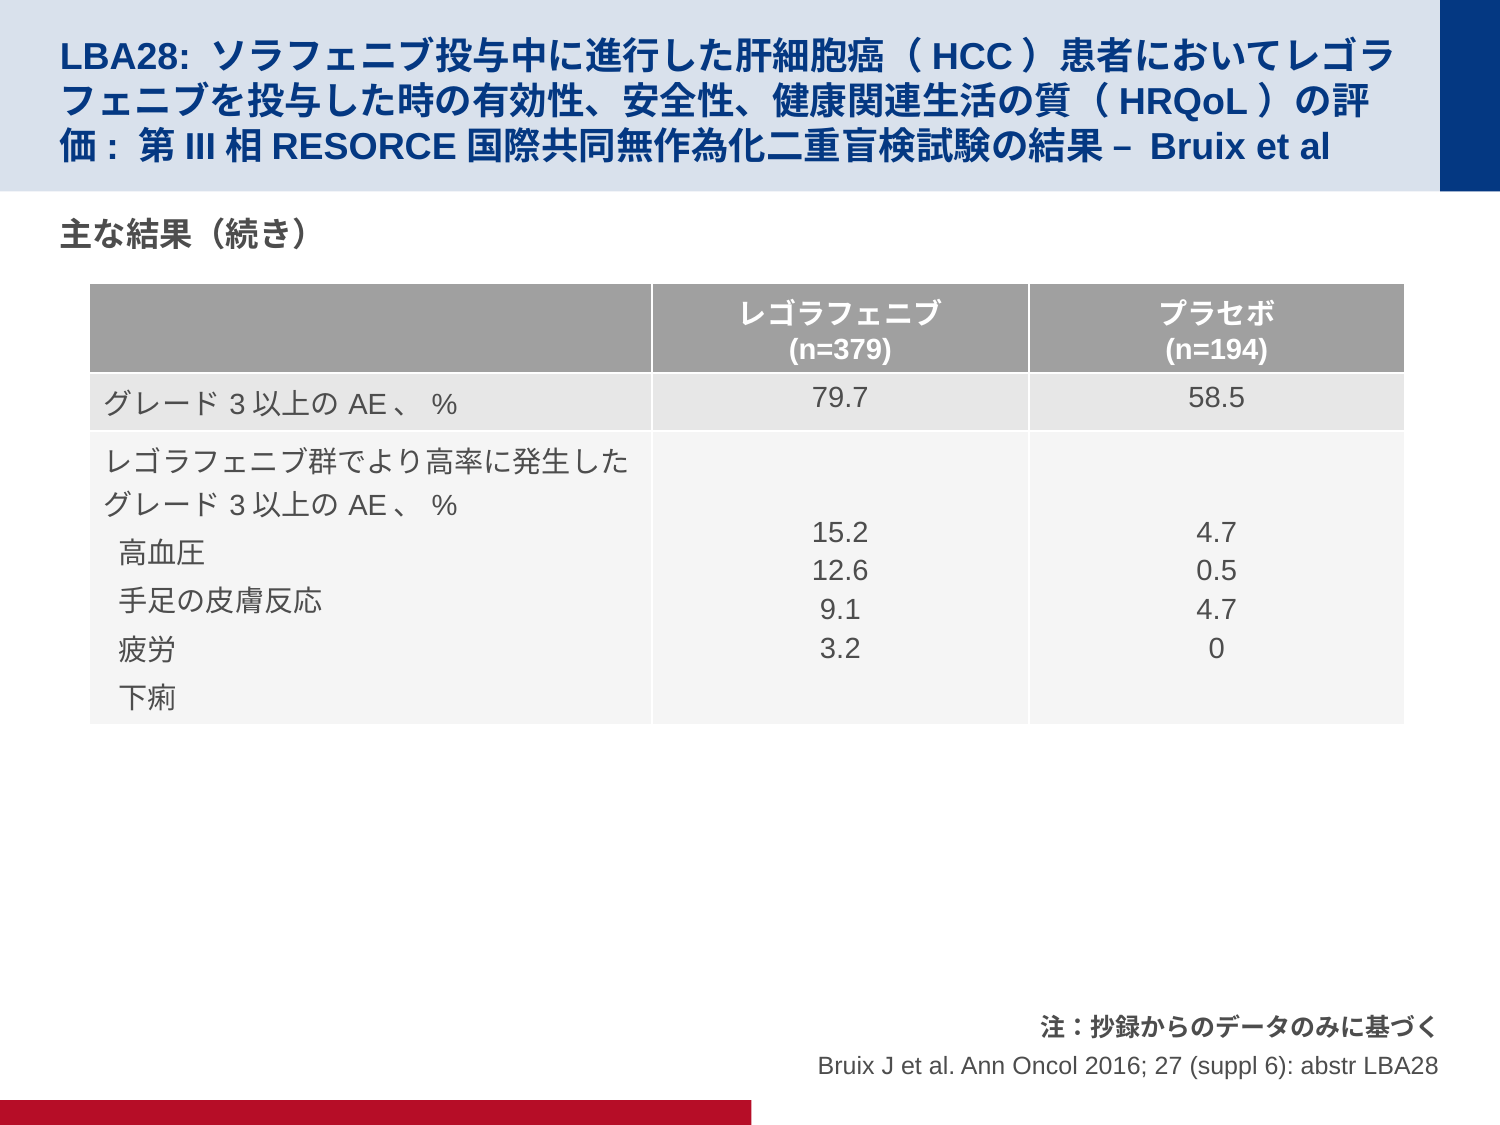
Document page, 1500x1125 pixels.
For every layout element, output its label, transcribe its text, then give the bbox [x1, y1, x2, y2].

table_header プラセボ (n=194) [1030, 284, 1404, 372]
list 注：抄録からのデータのみに基づく Bruix J et al. Ann Oncol 2016; 27 (suppl 6): abstr LBA28 [762, 999, 1441, 1080]
table_cell 15.2 12.6 9.1 3.2 [653, 432, 1028, 724]
table_cell 79.7 [653, 374, 1028, 430]
table_cell グレード3以上のAE、% [90, 374, 651, 430]
table_cell レゴラフェニブ群でより高率に発生したグレード3以上のAE、% 高血圧 手足の皮膚反応 疲労 下痢 [90, 432, 651, 724]
table_cell 4.7 0.5 4.7 0 [1030, 432, 1404, 724]
table_header レゴラフェニブ (n=379) [653, 284, 1028, 372]
list 主な結果（続き） [59, 205, 1441, 985]
table_header [90, 284, 651, 372]
table_cell 58.5 [1030, 374, 1404, 430]
title LBA28: ソラフェニブ投与中に進行した肝細胞癌（HCC）患者においてレゴラフェニブを投与した時の有効性、安全性、健康関連生活の質（HRQoL）の評価: 第III相RESORCE国際共同無作為化二重盲検試験の結果 – Bruix et al [59, 29, 1412, 162]
